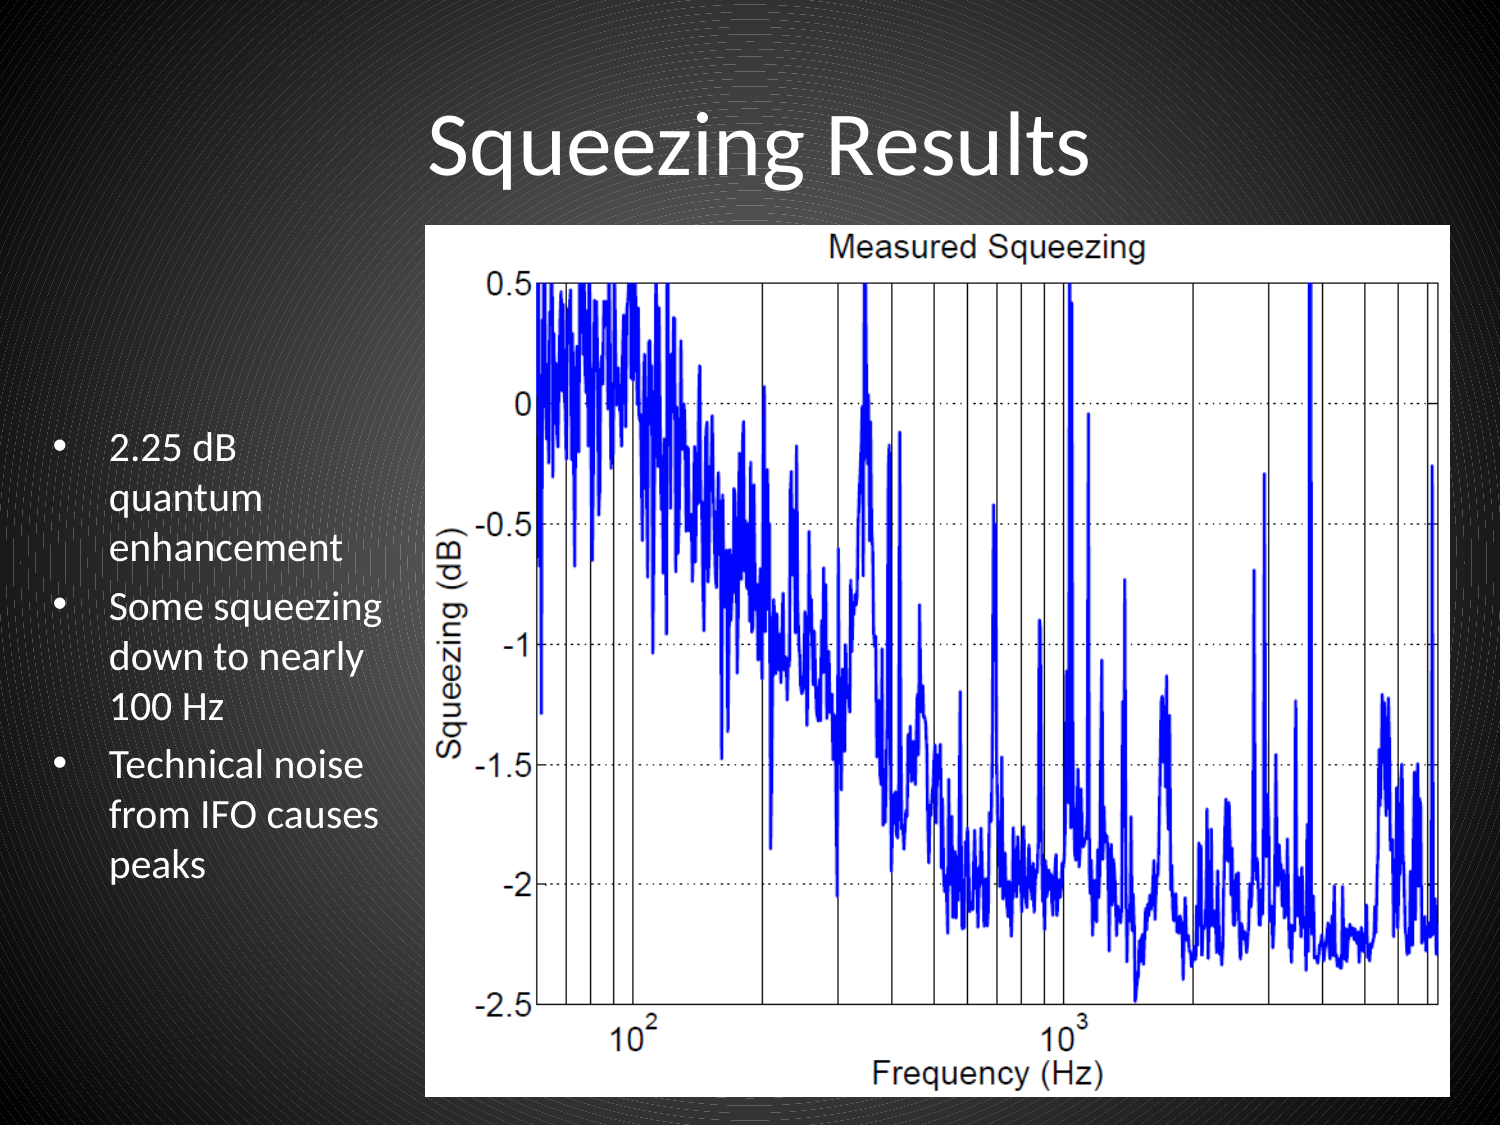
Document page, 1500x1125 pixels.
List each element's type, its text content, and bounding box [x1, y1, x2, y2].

list 2.25 dB quantum enhancement Some squeezing down to nearly 100 Hz Technical noise from IFO causes peaks [37, 412, 413, 930]
picture [424, 224, 1451, 1097]
title Squeezing Results [75, 45, 1425, 233]
